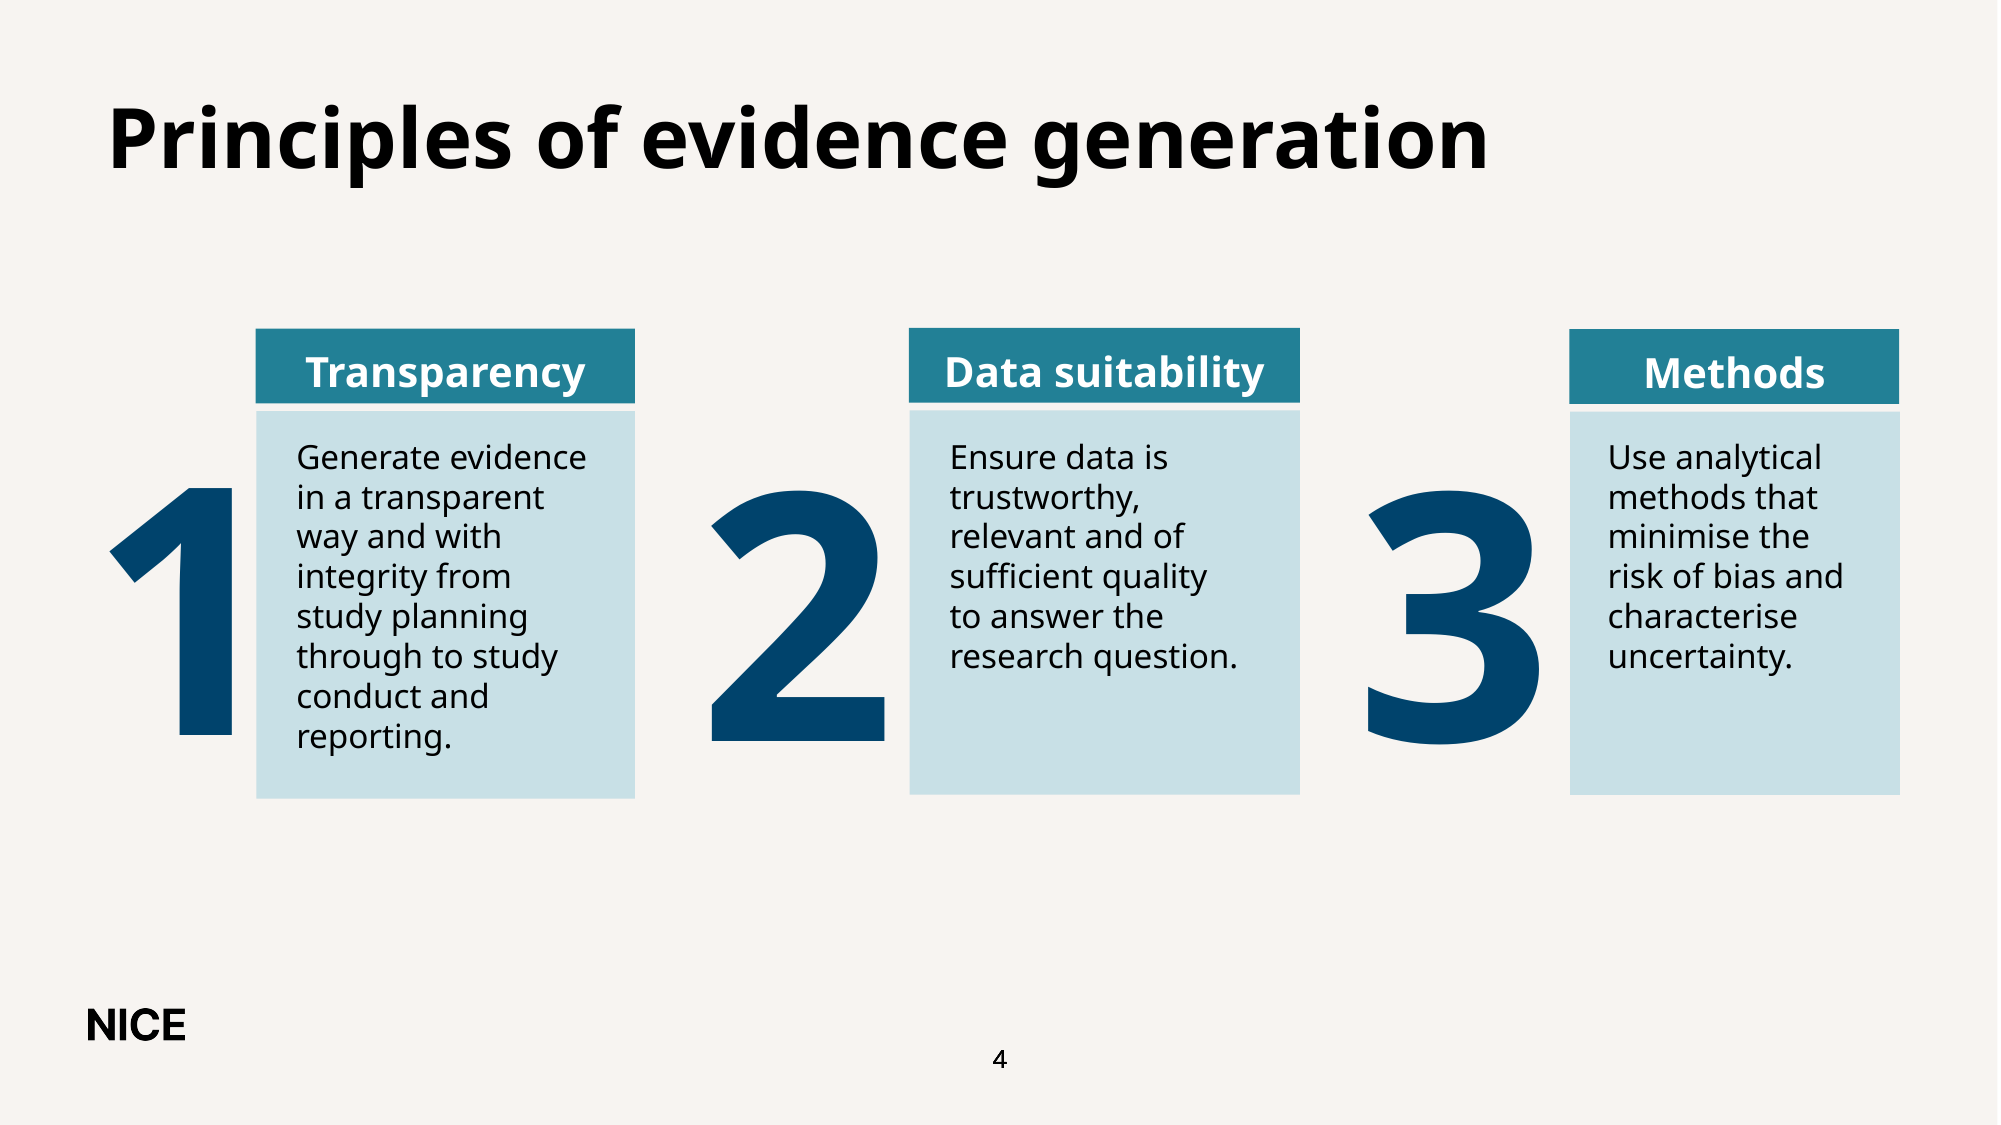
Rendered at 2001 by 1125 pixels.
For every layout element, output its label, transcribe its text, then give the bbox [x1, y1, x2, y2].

text_box 1 [74, 382, 408, 812]
title Principles of evidence generation [91, 89, 1926, 280]
text_box 3 [1340, 387, 1644, 818]
text_box Use analytical methods that minimise the risk of bias and characterise uncertainty. [1592, 428, 1872, 683]
text_box Data suitability [908, 327, 1300, 403]
text_box [986, 409, 1301, 796]
text_box Transparency [255, 328, 635, 404]
picture [88, 1008, 185, 1041]
text_box [408, 410, 636, 800]
text_box Generate evidence in a transparent way and with integrity from study planning through to study conduct and reporting. [281, 428, 614, 763]
text_box Ensure data is trustworthy, relevant and of sufficient quality to answer the research question. [934, 428, 1262, 683]
text_box 2 [683, 387, 986, 818]
text_box [1644, 411, 1901, 796]
text_box Methods [1569, 329, 1900, 404]
